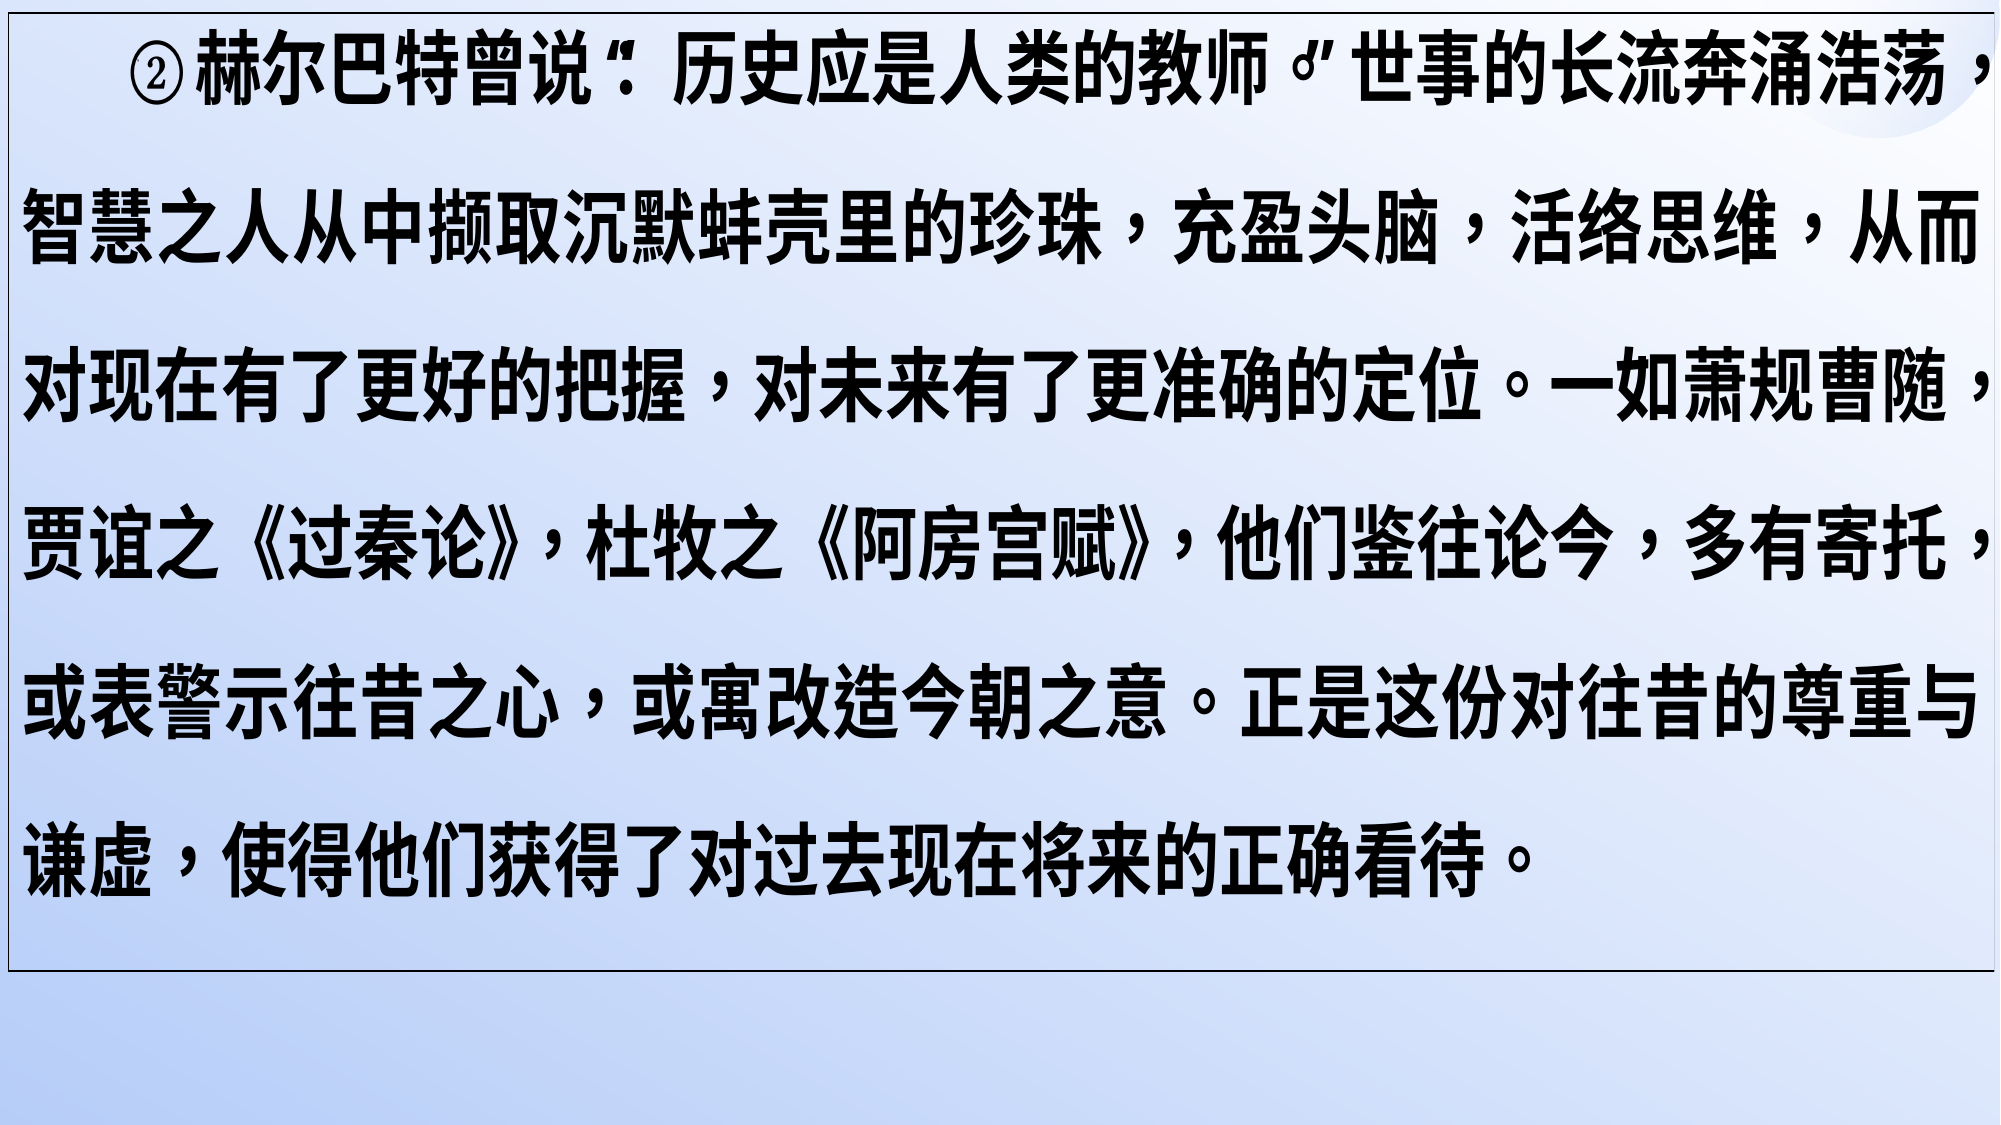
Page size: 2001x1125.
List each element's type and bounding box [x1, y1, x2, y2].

text_box [7, 12, 1995, 1060]
